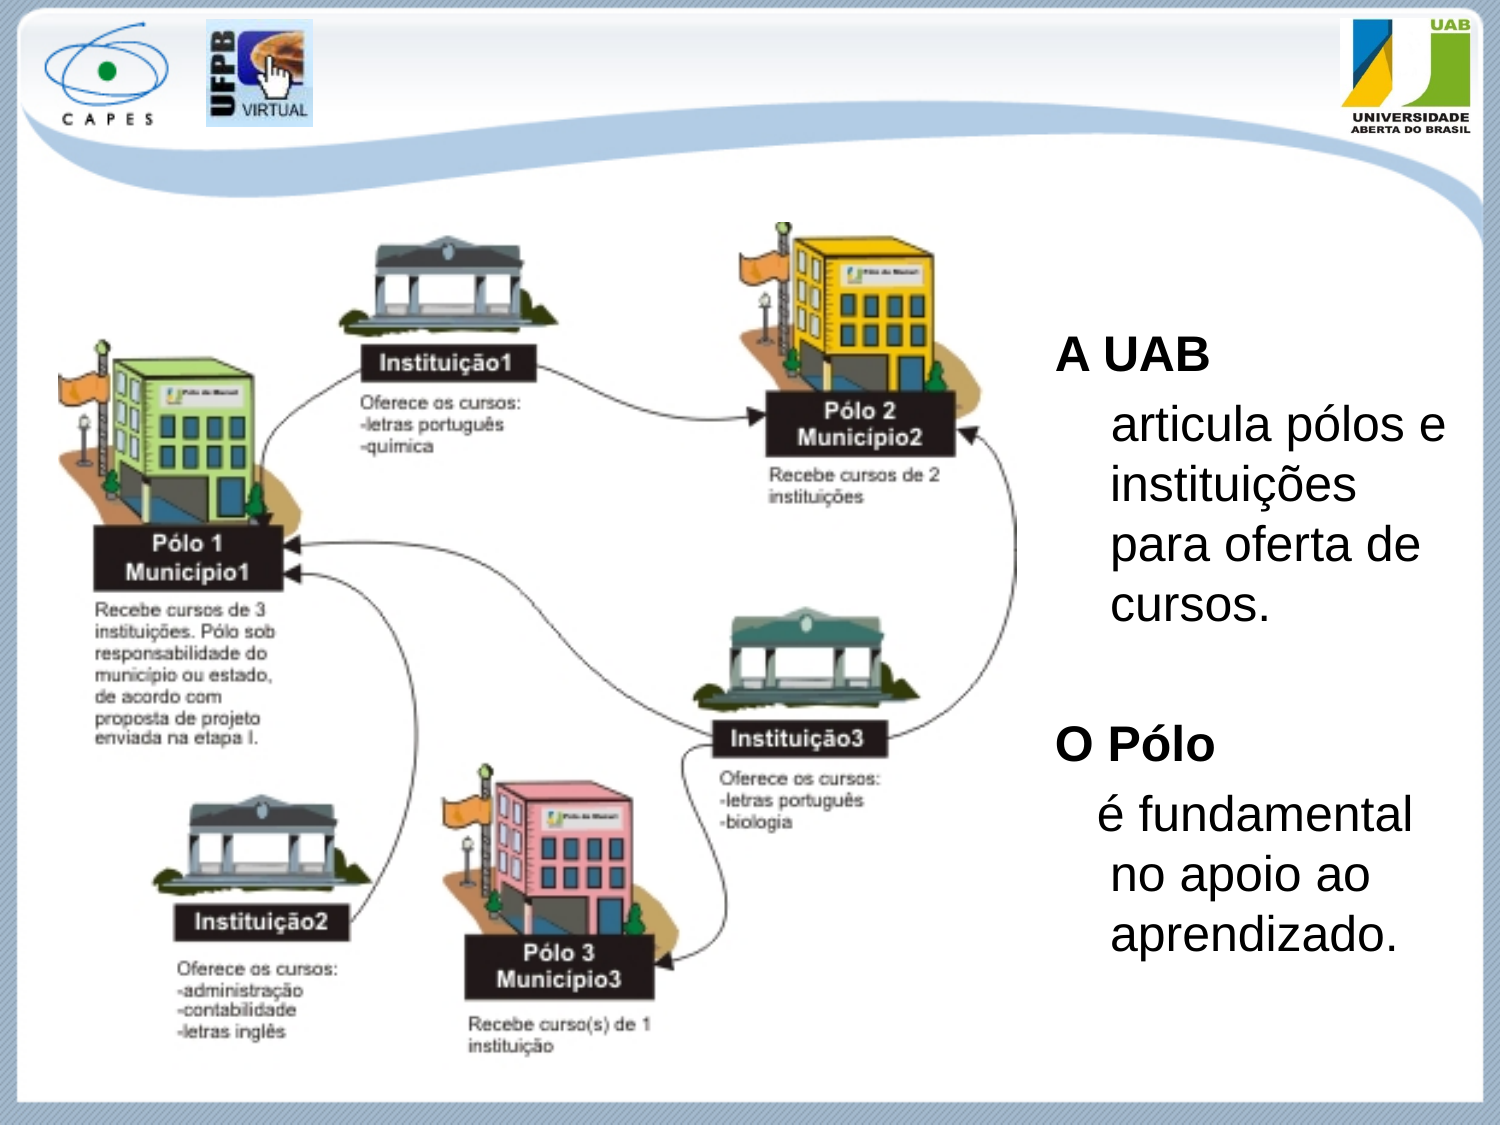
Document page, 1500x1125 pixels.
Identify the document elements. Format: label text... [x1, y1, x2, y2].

picture [0, 0, 1500, 1125]
list A UAB articula pólos e instituições para oferta de cursos. O Pólo é fundamental no apoio ao aprendizado. [1039, 234, 1466, 1023]
